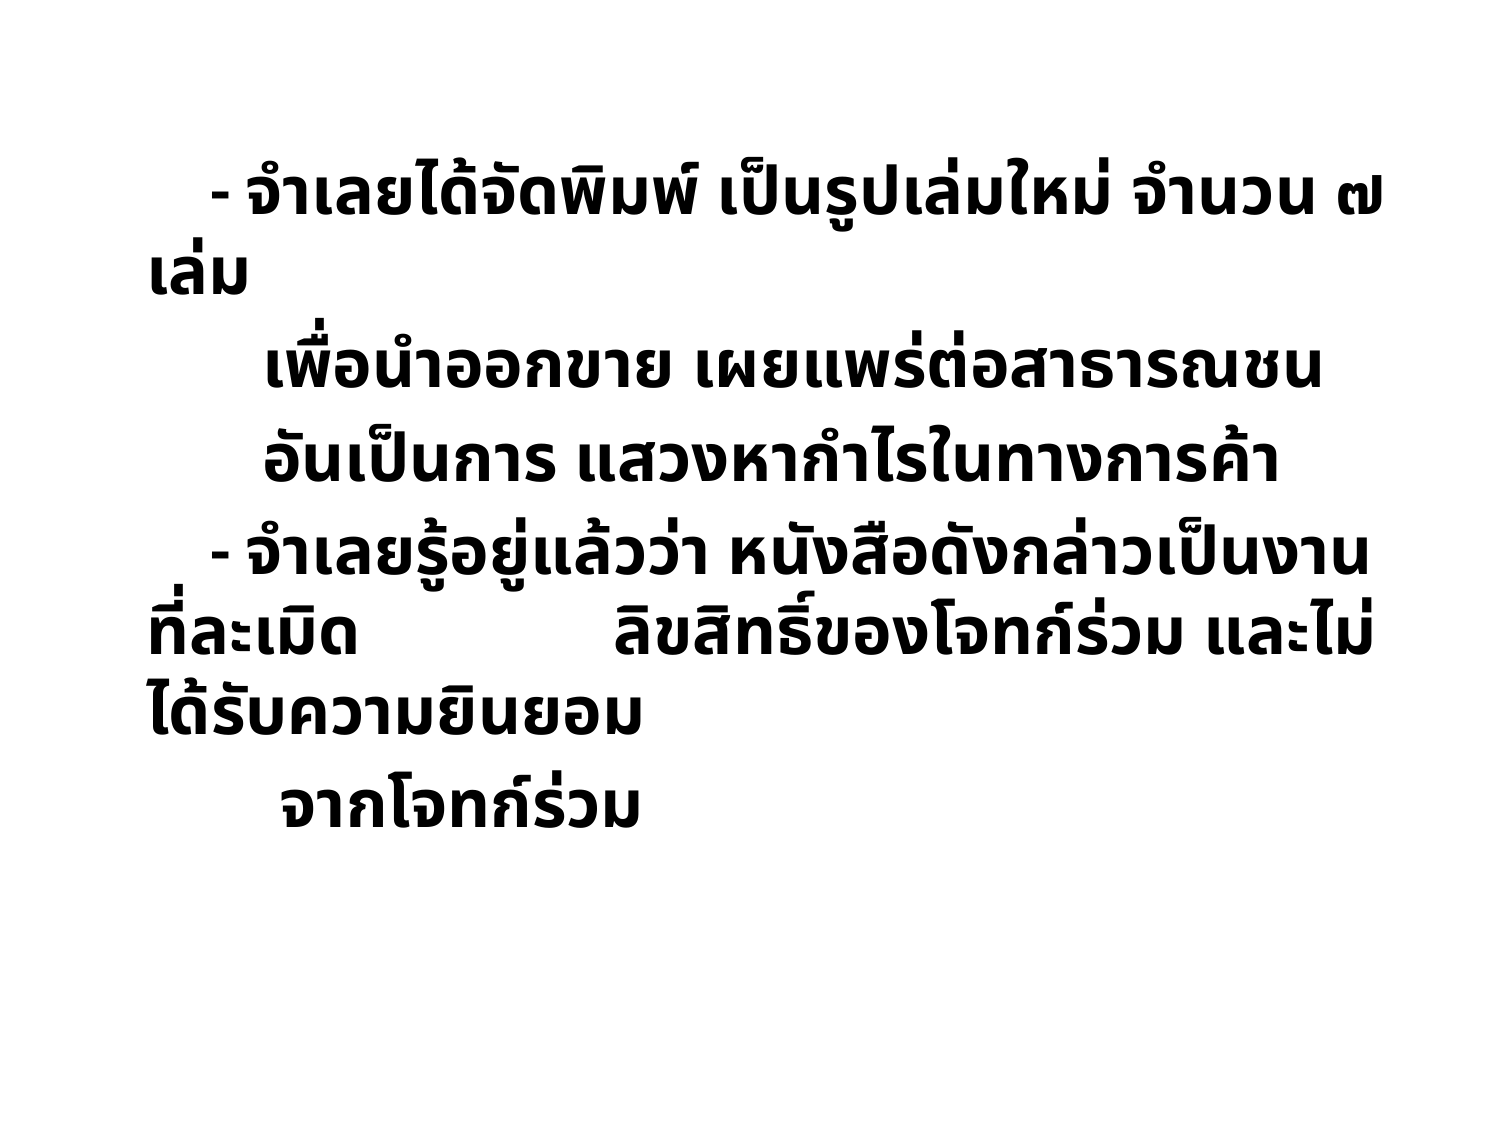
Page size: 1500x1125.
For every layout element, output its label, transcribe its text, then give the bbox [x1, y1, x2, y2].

list - จำเลยได้จัดพิมพ์ เป็นรูปเล่มใหม่ จำนวน ๗ เล่ม เพื่อนำออกขาย เผยแพร่ต่อสาธารณชน อันเป็นการ แสวงหากำไรในทางการค้า - จำเลยรู้อยู่แล้วว่า หนังสือดังกล่าวเป็นงานที่ละเมิด ลิขสิทธิ์ของโจทก์ร่วม และไม่ได้รับความยินยอม จากโจทก์ร่วม [75, 46, 1425, 1005]
